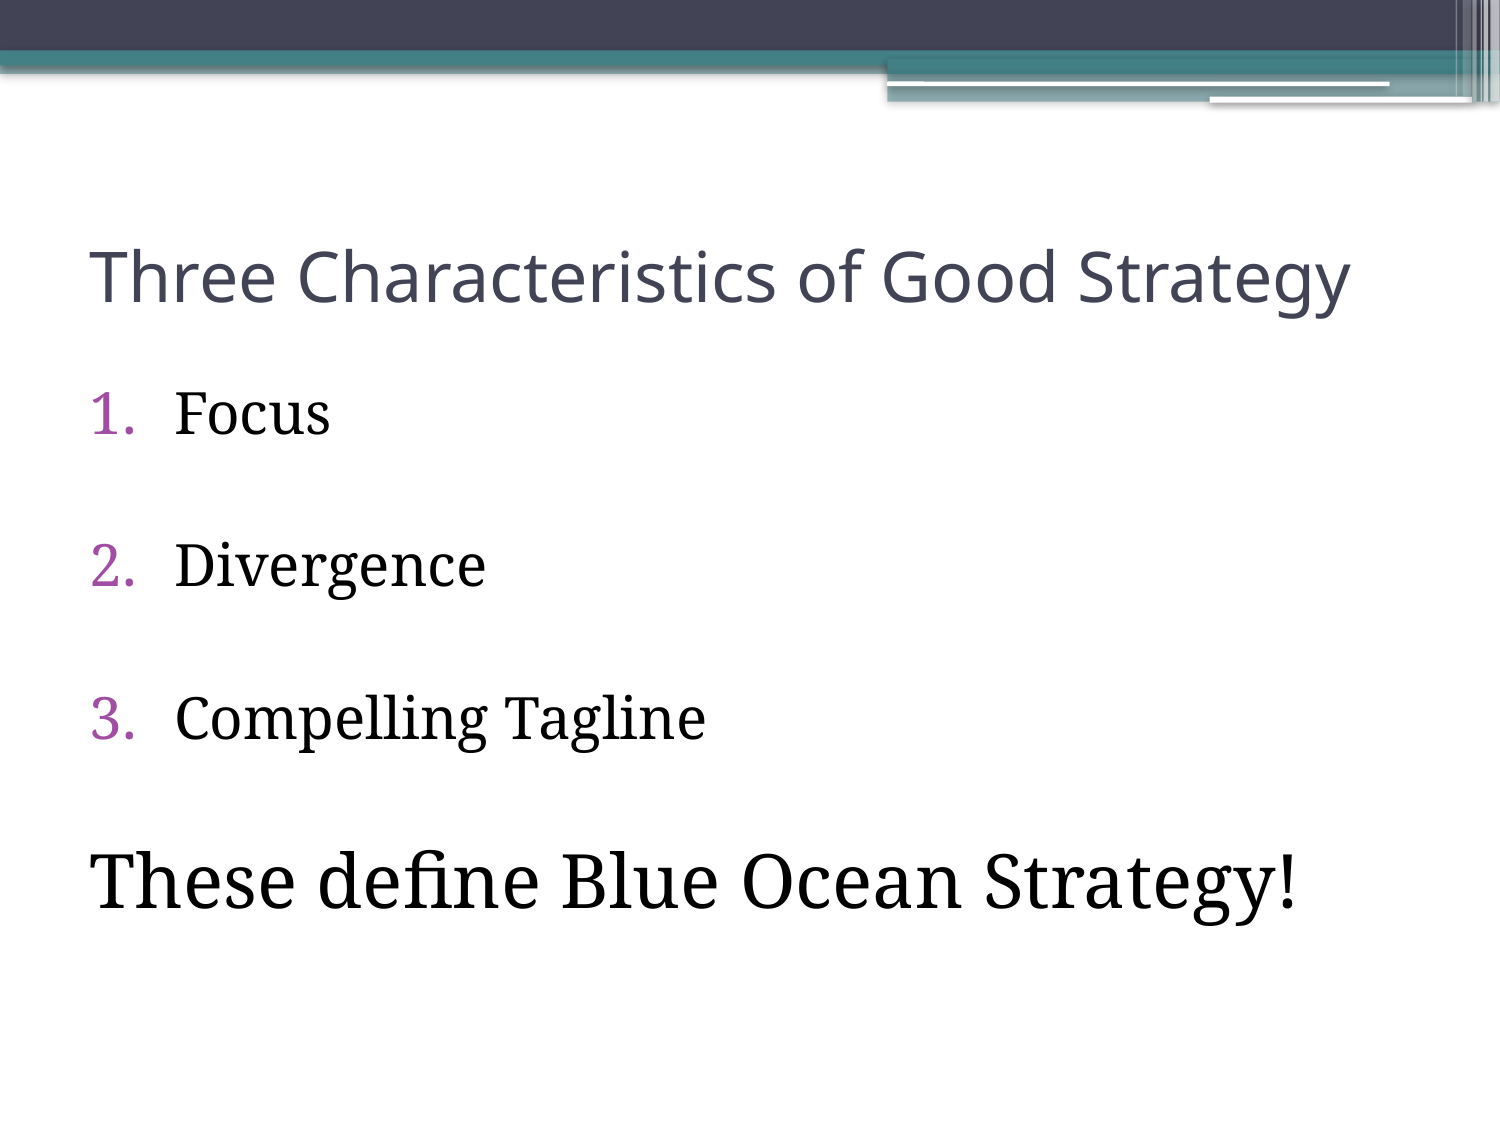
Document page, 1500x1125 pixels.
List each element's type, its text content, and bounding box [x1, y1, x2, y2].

list Focus Divergence Compelling Tagline These define Blue Ocean Strategy! [75, 368, 1425, 1079]
title Three Characteristics of Good Strategy [75, 187, 1425, 363]
